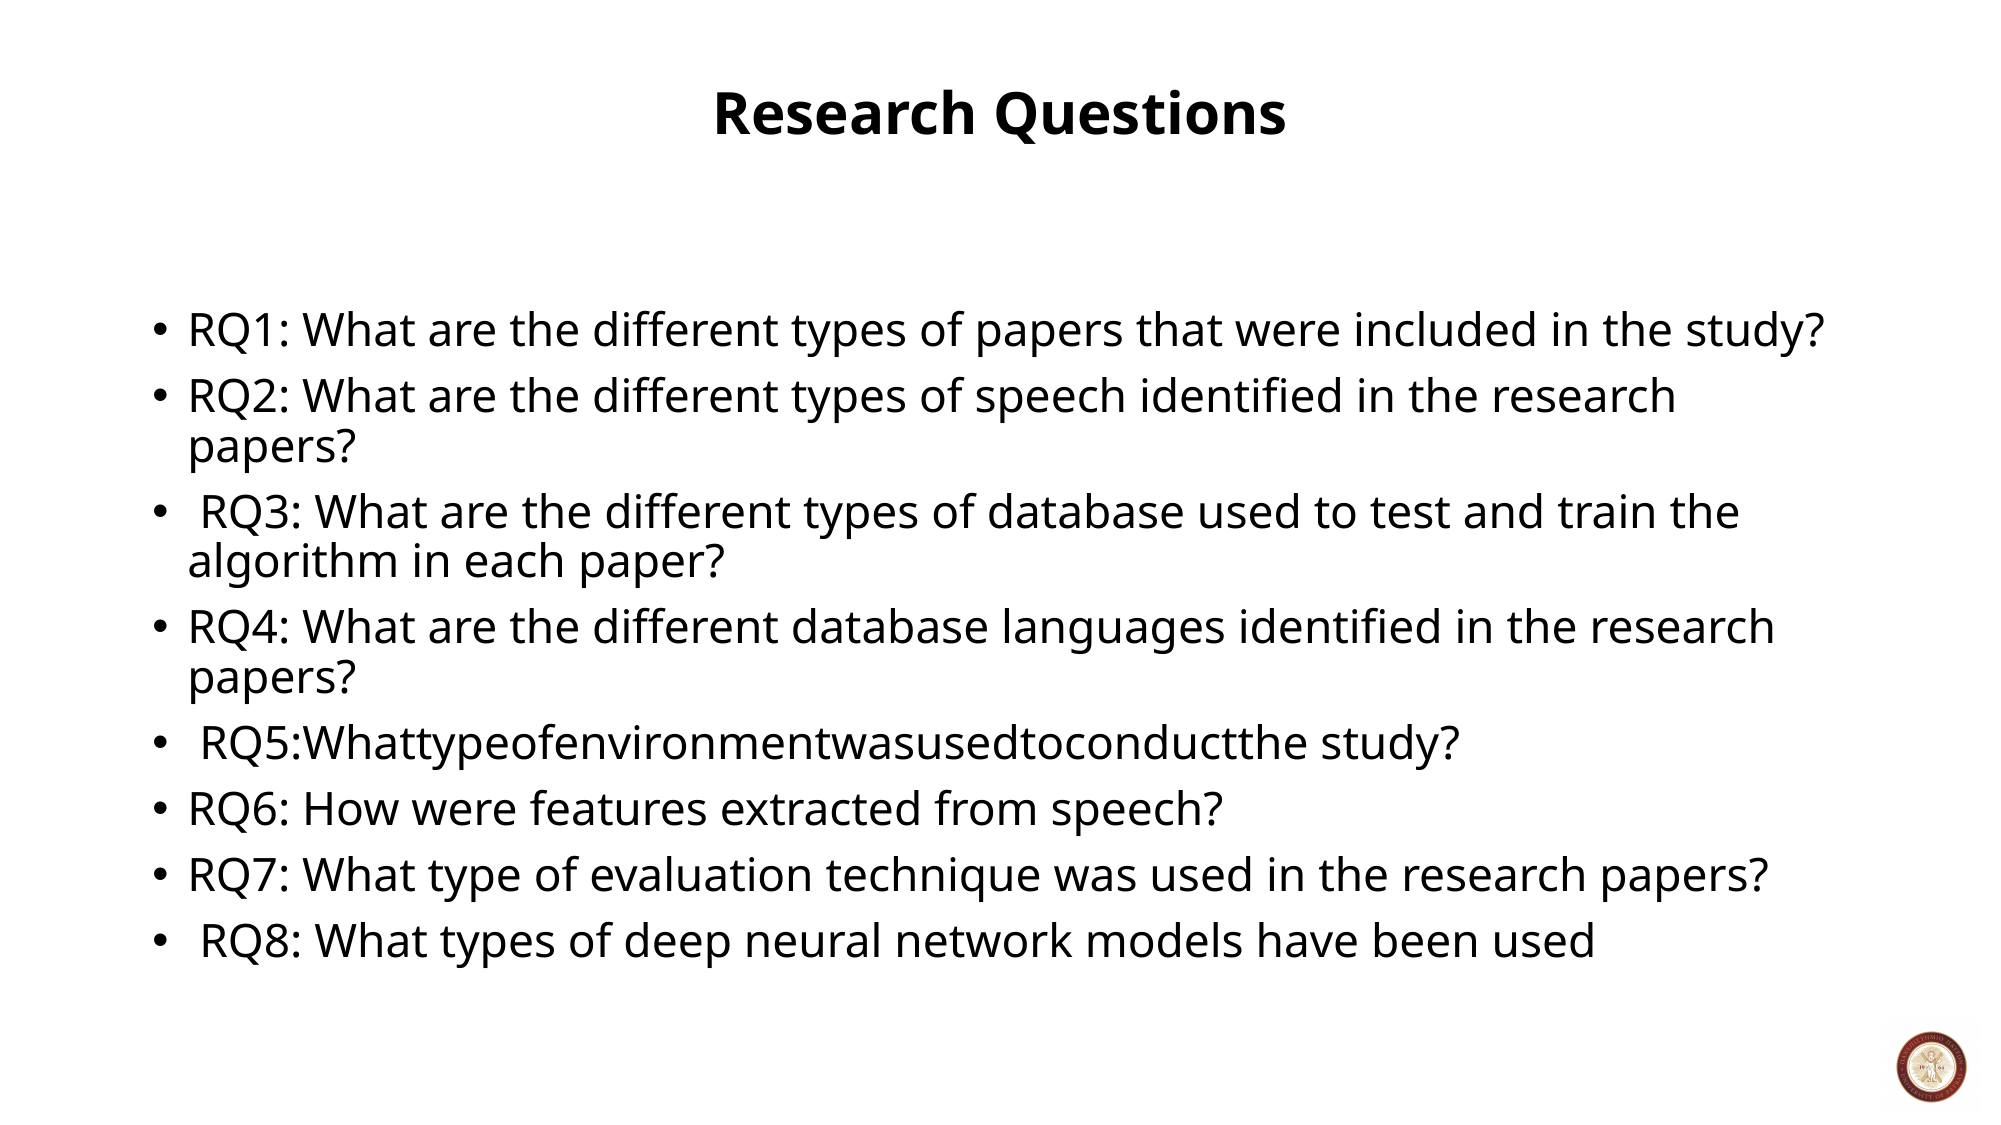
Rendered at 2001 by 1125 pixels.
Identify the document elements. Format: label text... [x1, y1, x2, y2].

title Research Questions [137, 59, 1863, 171]
picture [1883, 1018, 1980, 1116]
list RQ1: What are the different types of papers that were included in the study? RQ2: What are the different types of speech identified in the research papers? RQ3: What are the different types of database used to test and train the algorithm in each paper? RQ4: What are the different database languages identified in the research papers? RQ5:Whattypeofenvironmentwasusedtoconductthe study? RQ6: How were features extracted from speech? RQ7: What type of evaluation technique was used in the research papers? RQ8: What types of deep neural network models have been used [137, 299, 1863, 1014]
